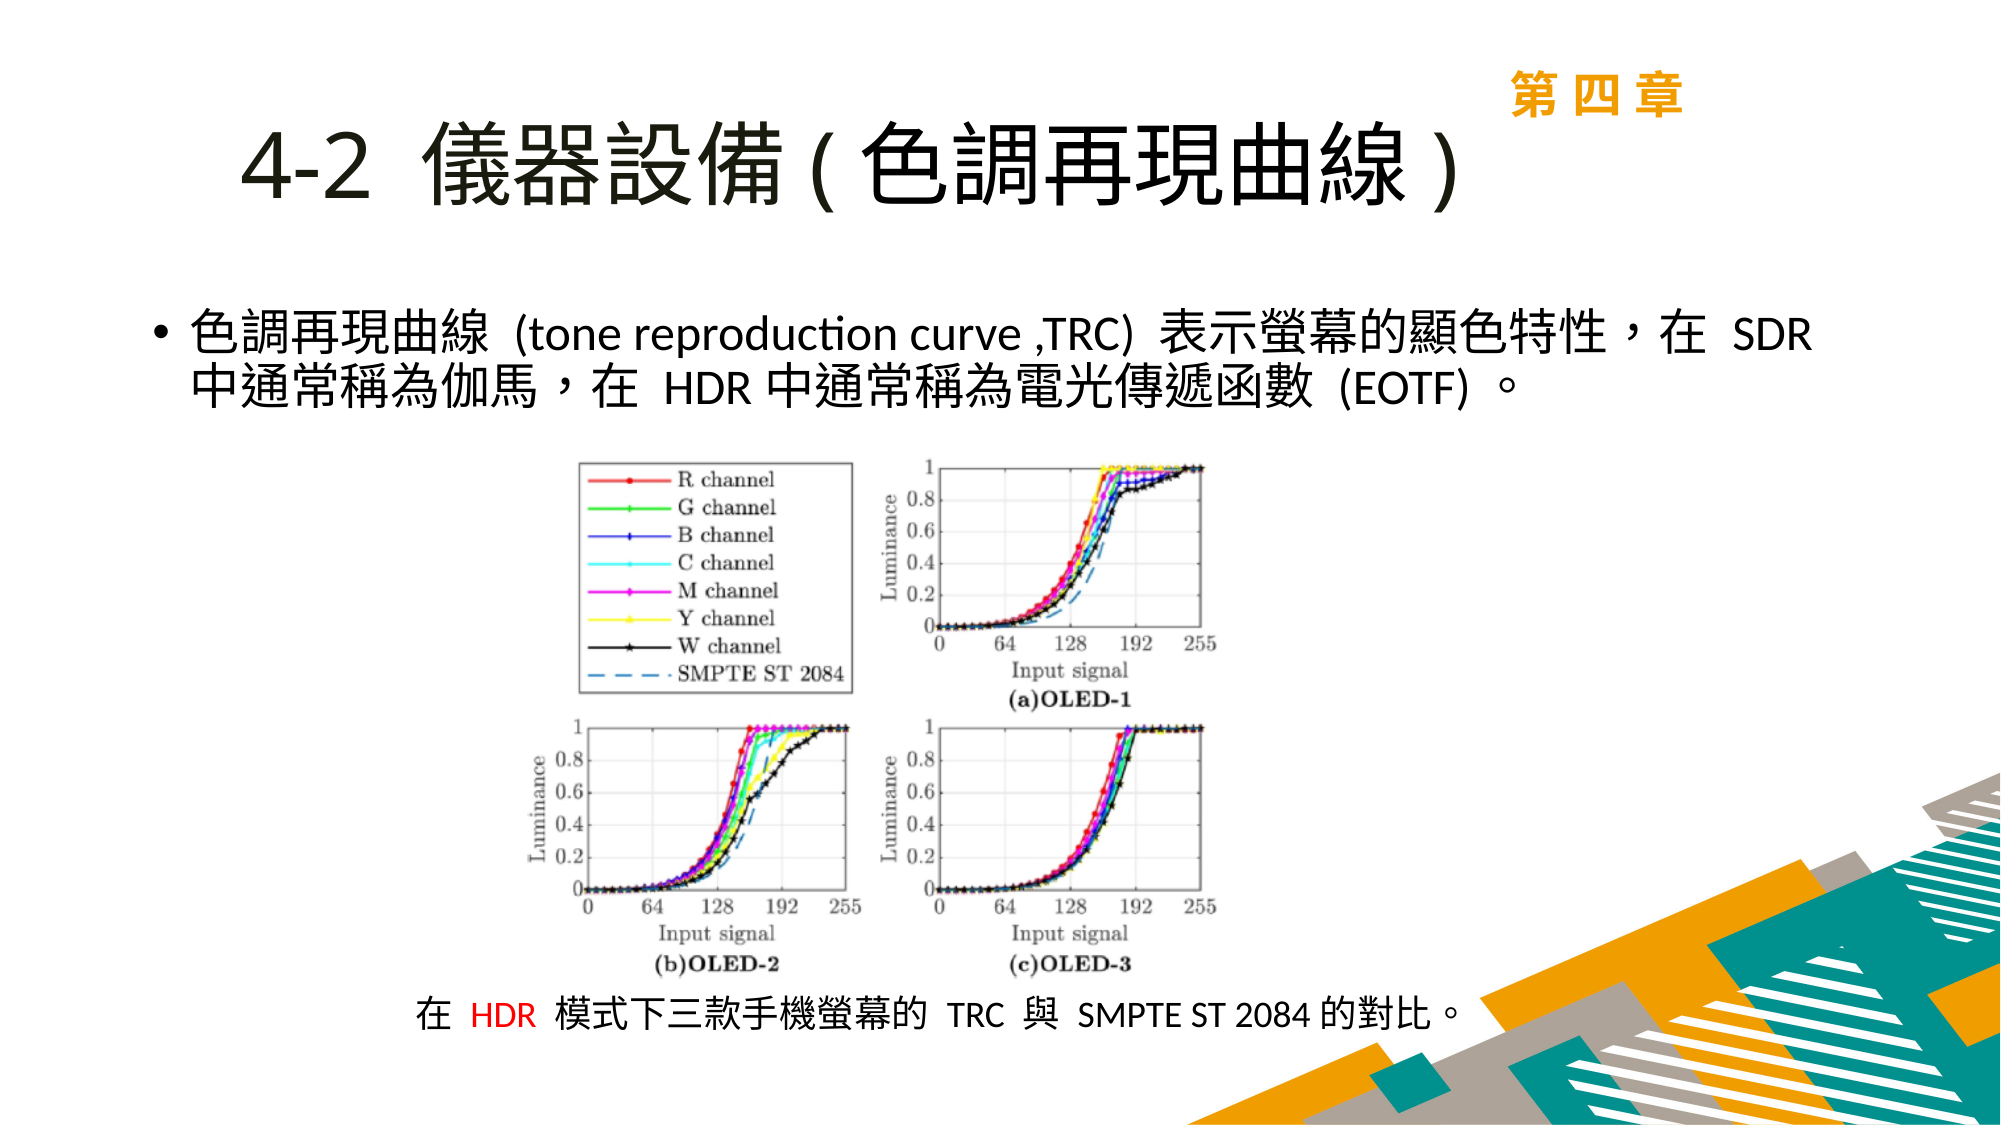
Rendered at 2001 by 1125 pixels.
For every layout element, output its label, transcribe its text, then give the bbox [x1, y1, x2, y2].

text_box 第四章 [1084, 55, 1700, 112]
text_box 在 HDR 模式下三款手機螢幕的 TRC 與 SMPTE ST 2084的對比。 [400, 982, 1537, 1042]
text_box 4-2 儀器設備(色調再現曲線) [224, 112, 1800, 299]
list 色調再現曲線 (tone reproduction curve ,TRC) 表示螢幕的顯色特性，在 SDR 中通常稱為伽馬，在 HDR中通常稱為電光傳遞函數 (EOTF)。 [137, 299, 1863, 1014]
picture [0, 0, 2001, 1125]
